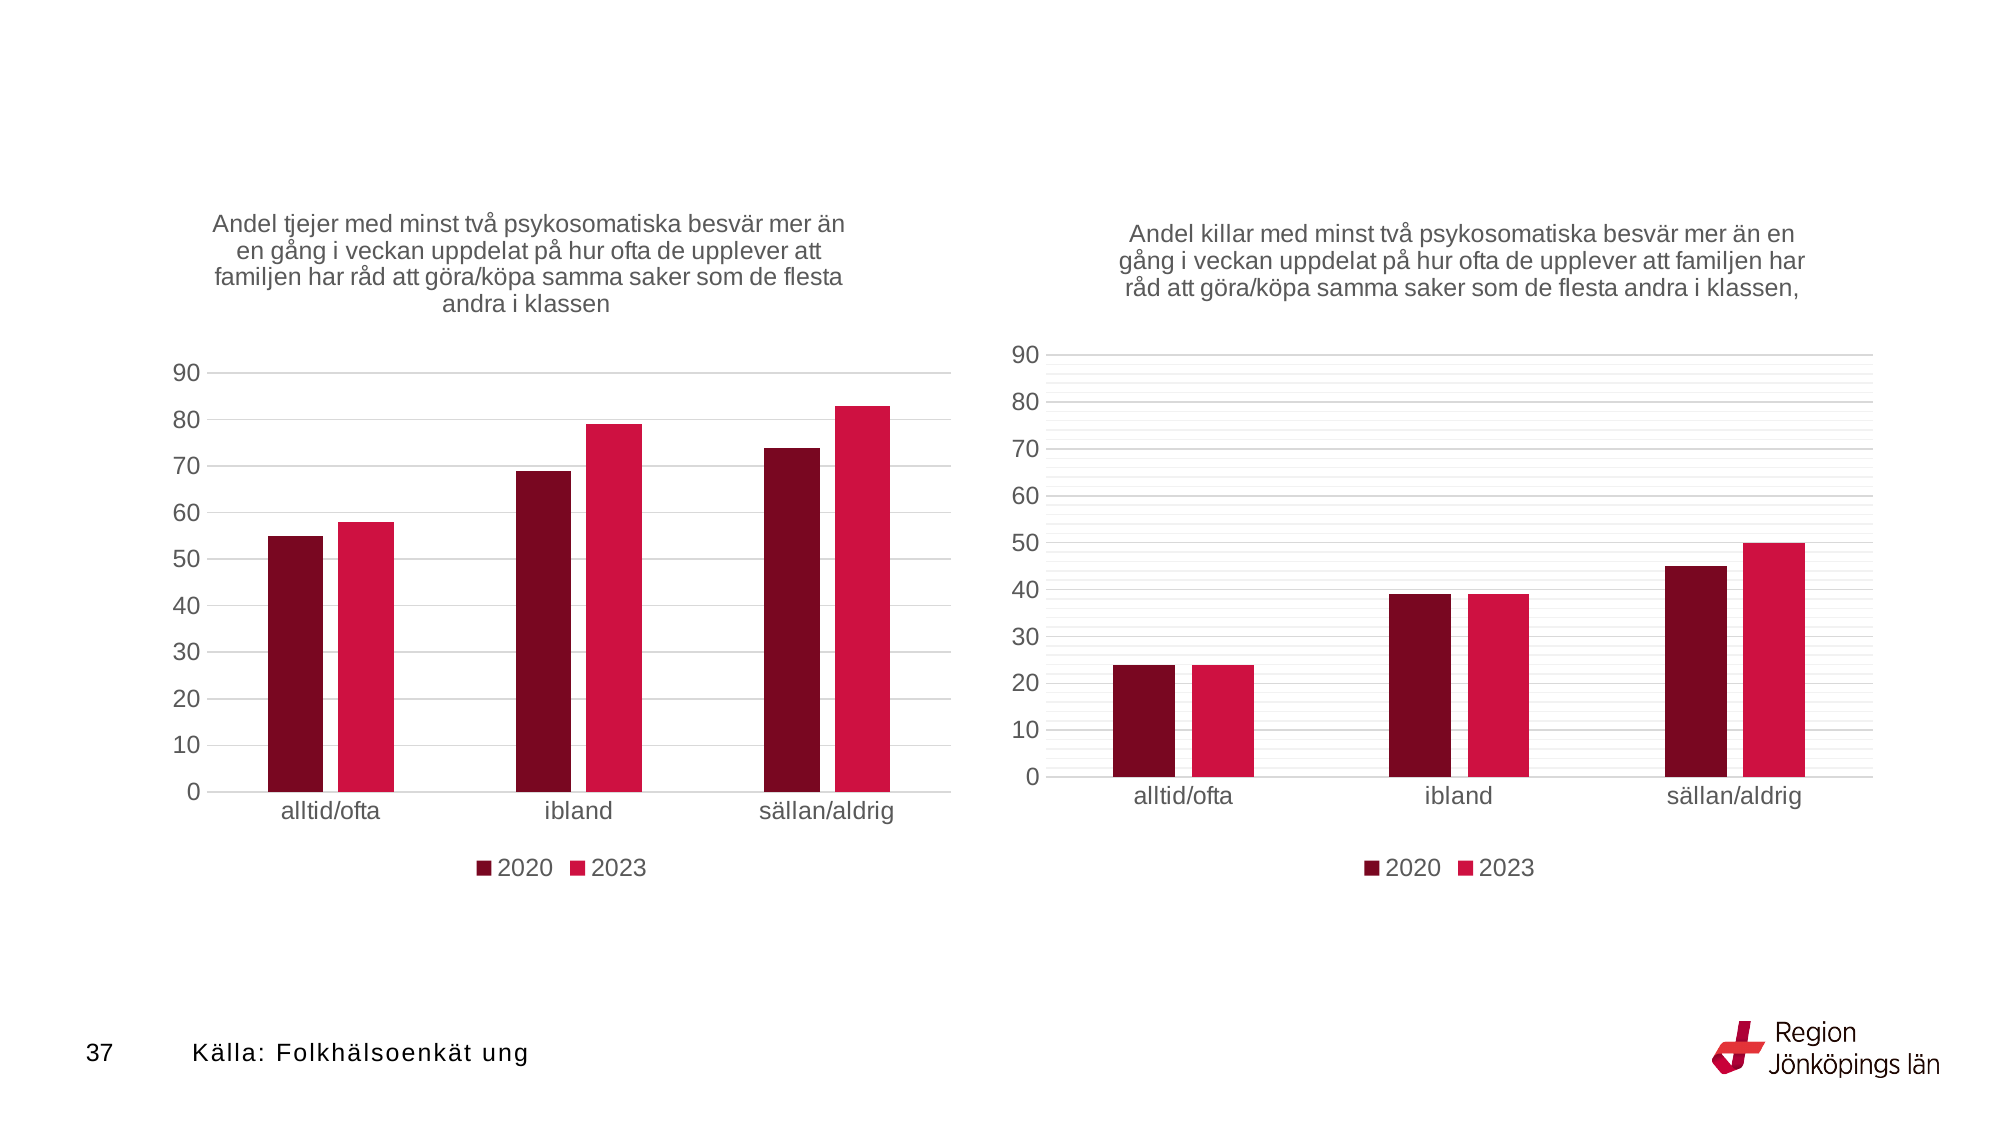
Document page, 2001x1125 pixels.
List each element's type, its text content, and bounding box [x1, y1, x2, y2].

chart [156, 203, 968, 888]
slide_number 37 [70, 1021, 157, 1082]
footer Källa: Folkhälsoenkät ung [177, 1021, 768, 1082]
picture [1712, 1021, 1939, 1078]
chart [999, 203, 1900, 888]
